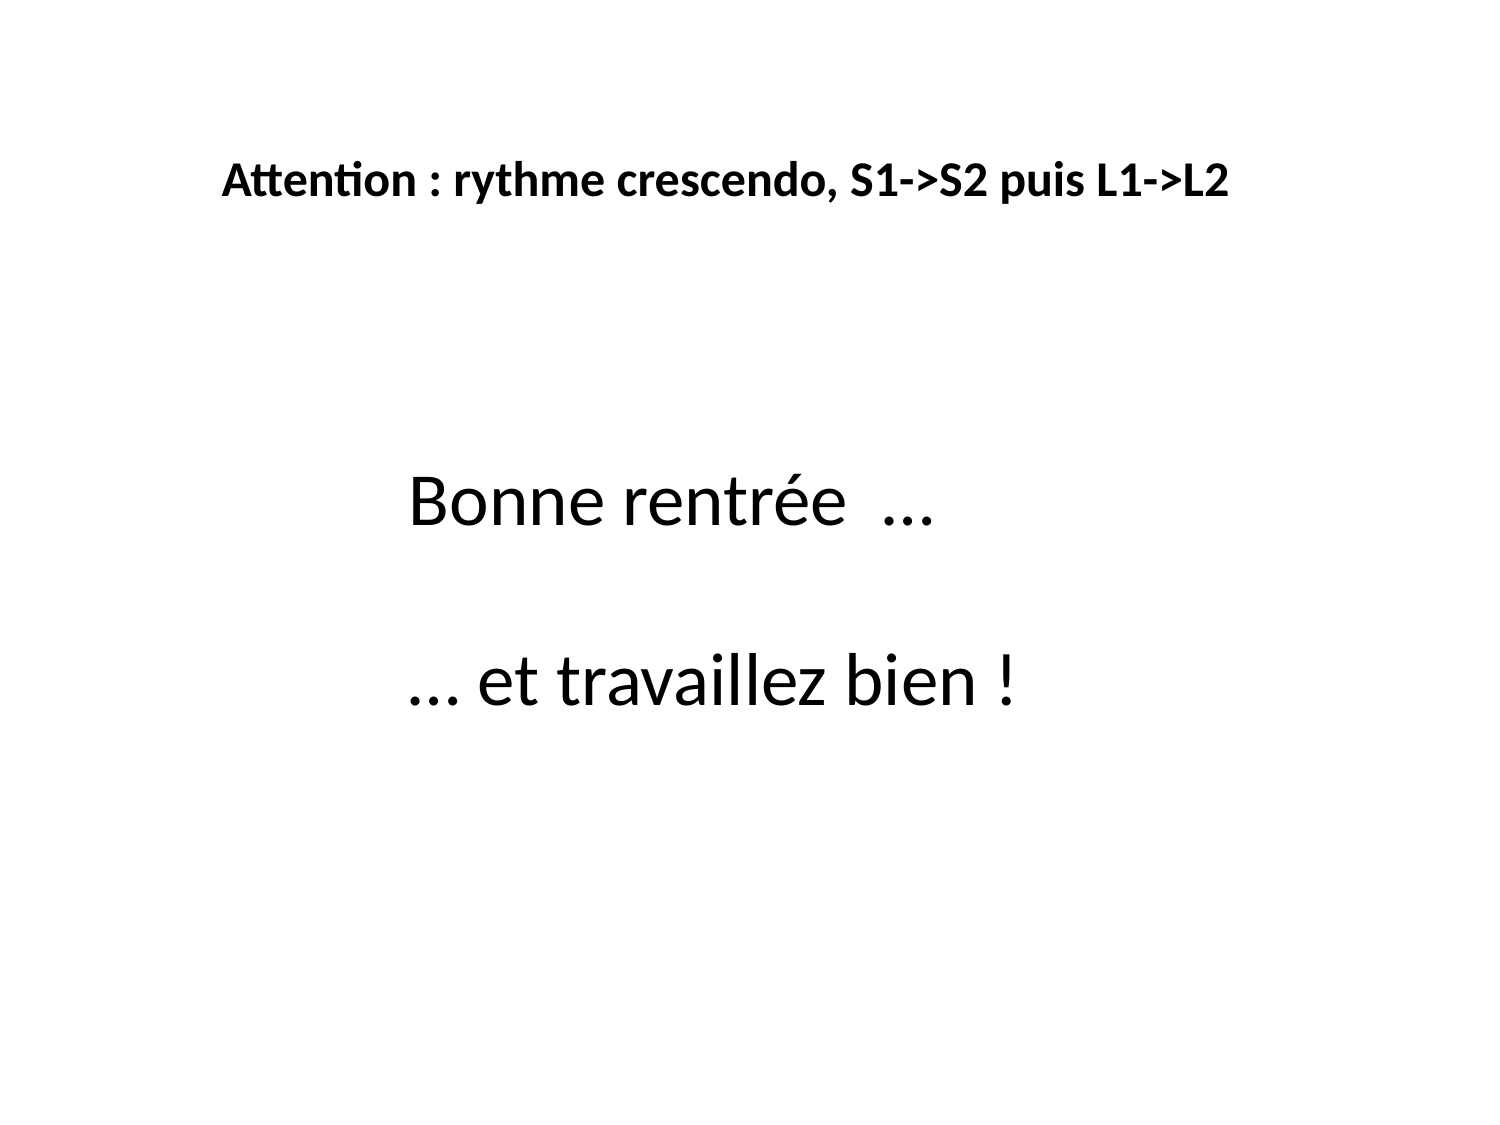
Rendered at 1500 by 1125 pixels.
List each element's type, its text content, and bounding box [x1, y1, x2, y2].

text_box Bonne rentrée … … et travaillez bien ! [394, 443, 1035, 729]
text_box Attention : rythme crescendo, S1->S2 puis L1->L2 [206, 139, 1246, 215]
